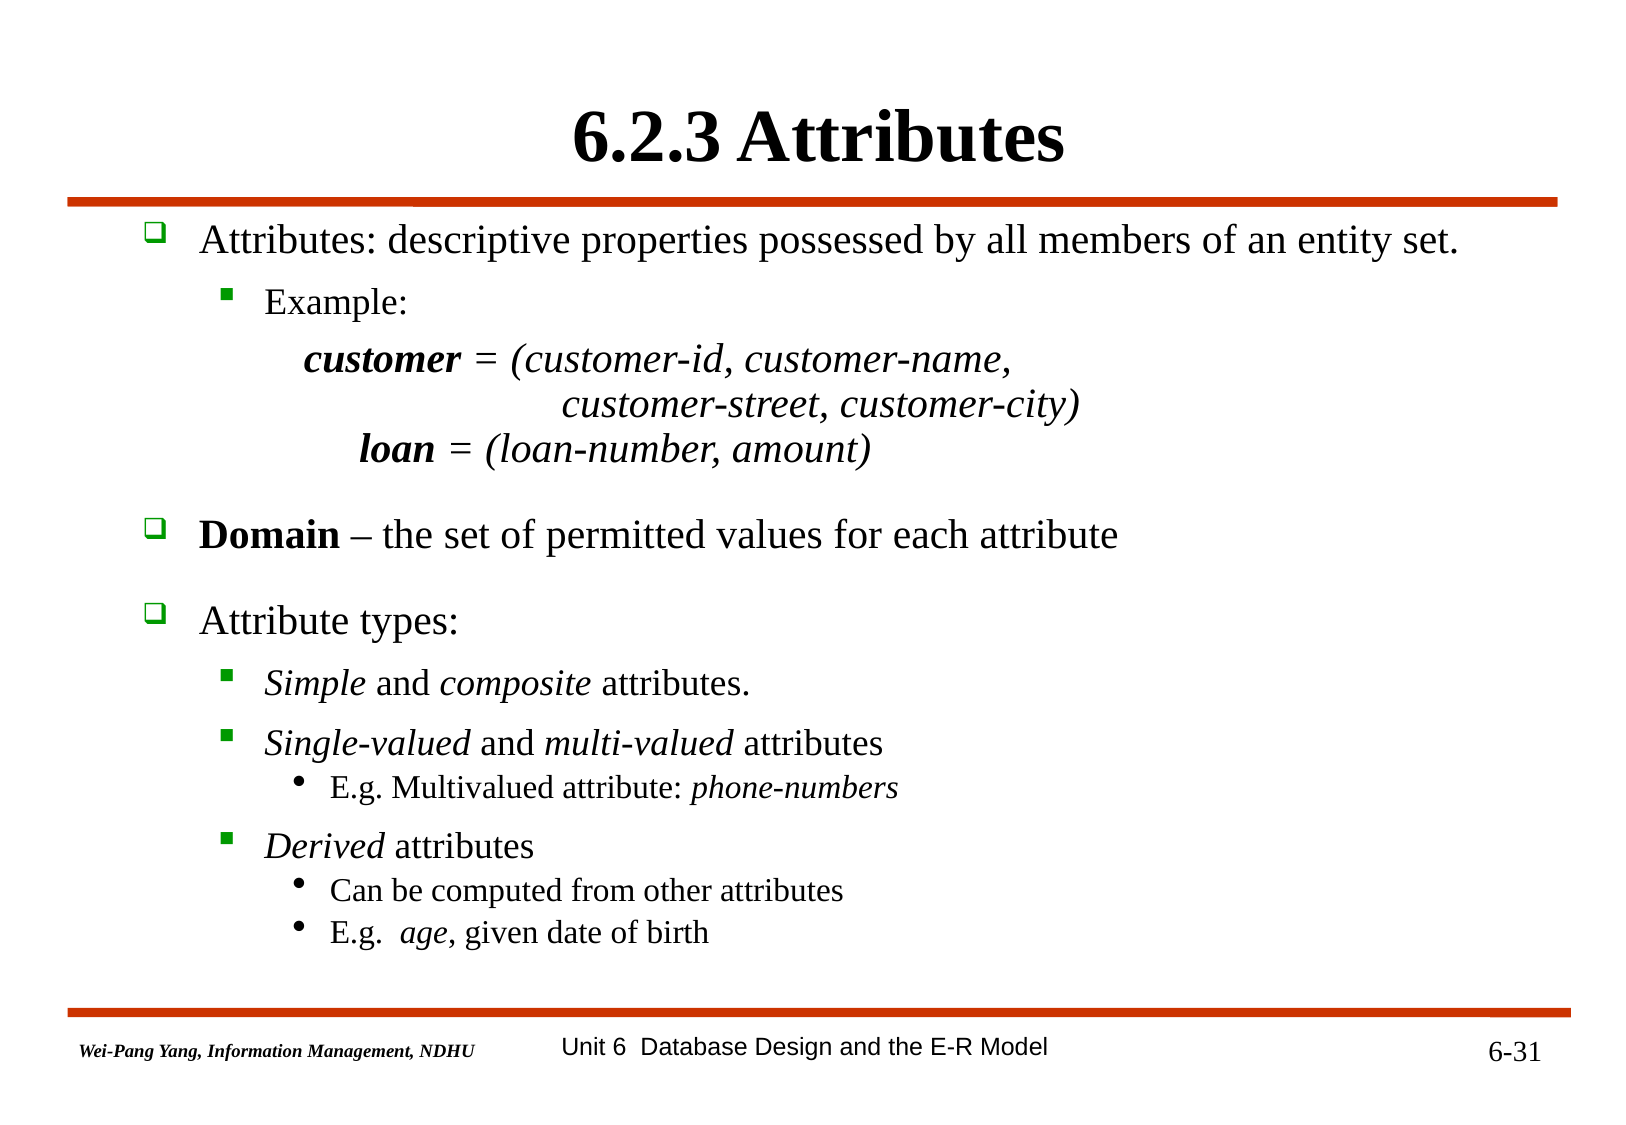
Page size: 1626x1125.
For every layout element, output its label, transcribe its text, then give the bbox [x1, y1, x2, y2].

footer Unit 6 Database Design and the E-R Model [439, 1023, 1186, 1099]
title 6.2.3 Attributes [148, 62, 1490, 189]
slide_number 6-31 [1218, 1025, 1558, 1100]
list Attributes: descriptive properties possessed by all members of an entity set. Example: customer = (customer-id, customer-name, customer-street, customer-city) loan = (loan-number, amount) Domain – the set of permitted values for each attribute Attribute types: Simple and composite attributes. Single-valued and multi-valued attributes E.g. Multivalued attribute: phone-numbers Derived attributes Can be computed from other attributes E.g. age, given date of birth [127, 189, 1538, 1055]
